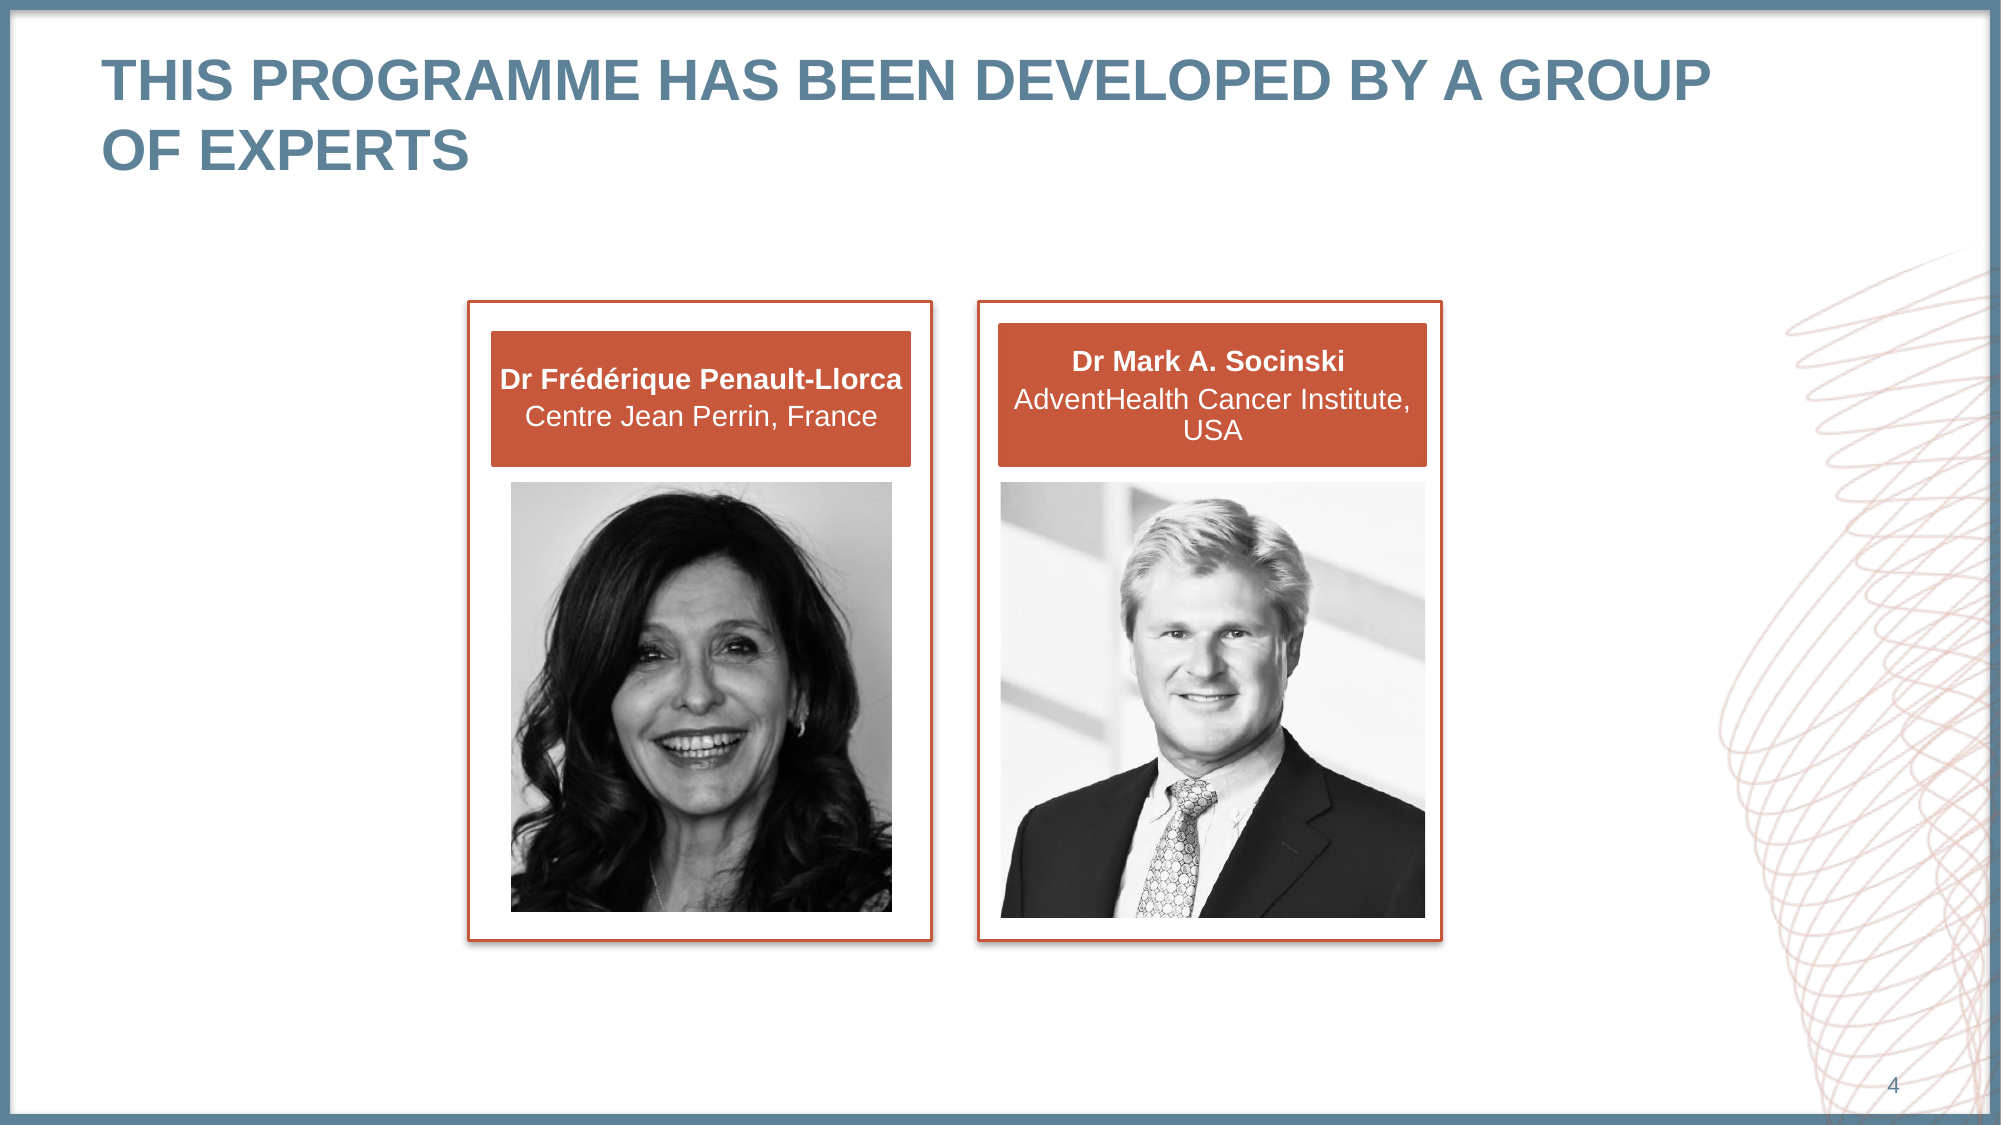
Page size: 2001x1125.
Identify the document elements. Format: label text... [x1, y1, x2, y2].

text_box Dr Frédérique Penault-Llorca Centre Jean Perrin, France [491, 331, 911, 467]
text_box [978, 301, 1442, 941]
picture [1000, 482, 1426, 919]
title This programme has been developed by a Group of experts [101, 42, 1900, 185]
text_box Dr Mark A. Socinski AdventHealth Cancer Institute, USA [998, 323, 1427, 467]
text_box [468, 301, 932, 941]
picture [510, 482, 892, 913]
slide_number 4 [1771, 1054, 1900, 1115]
